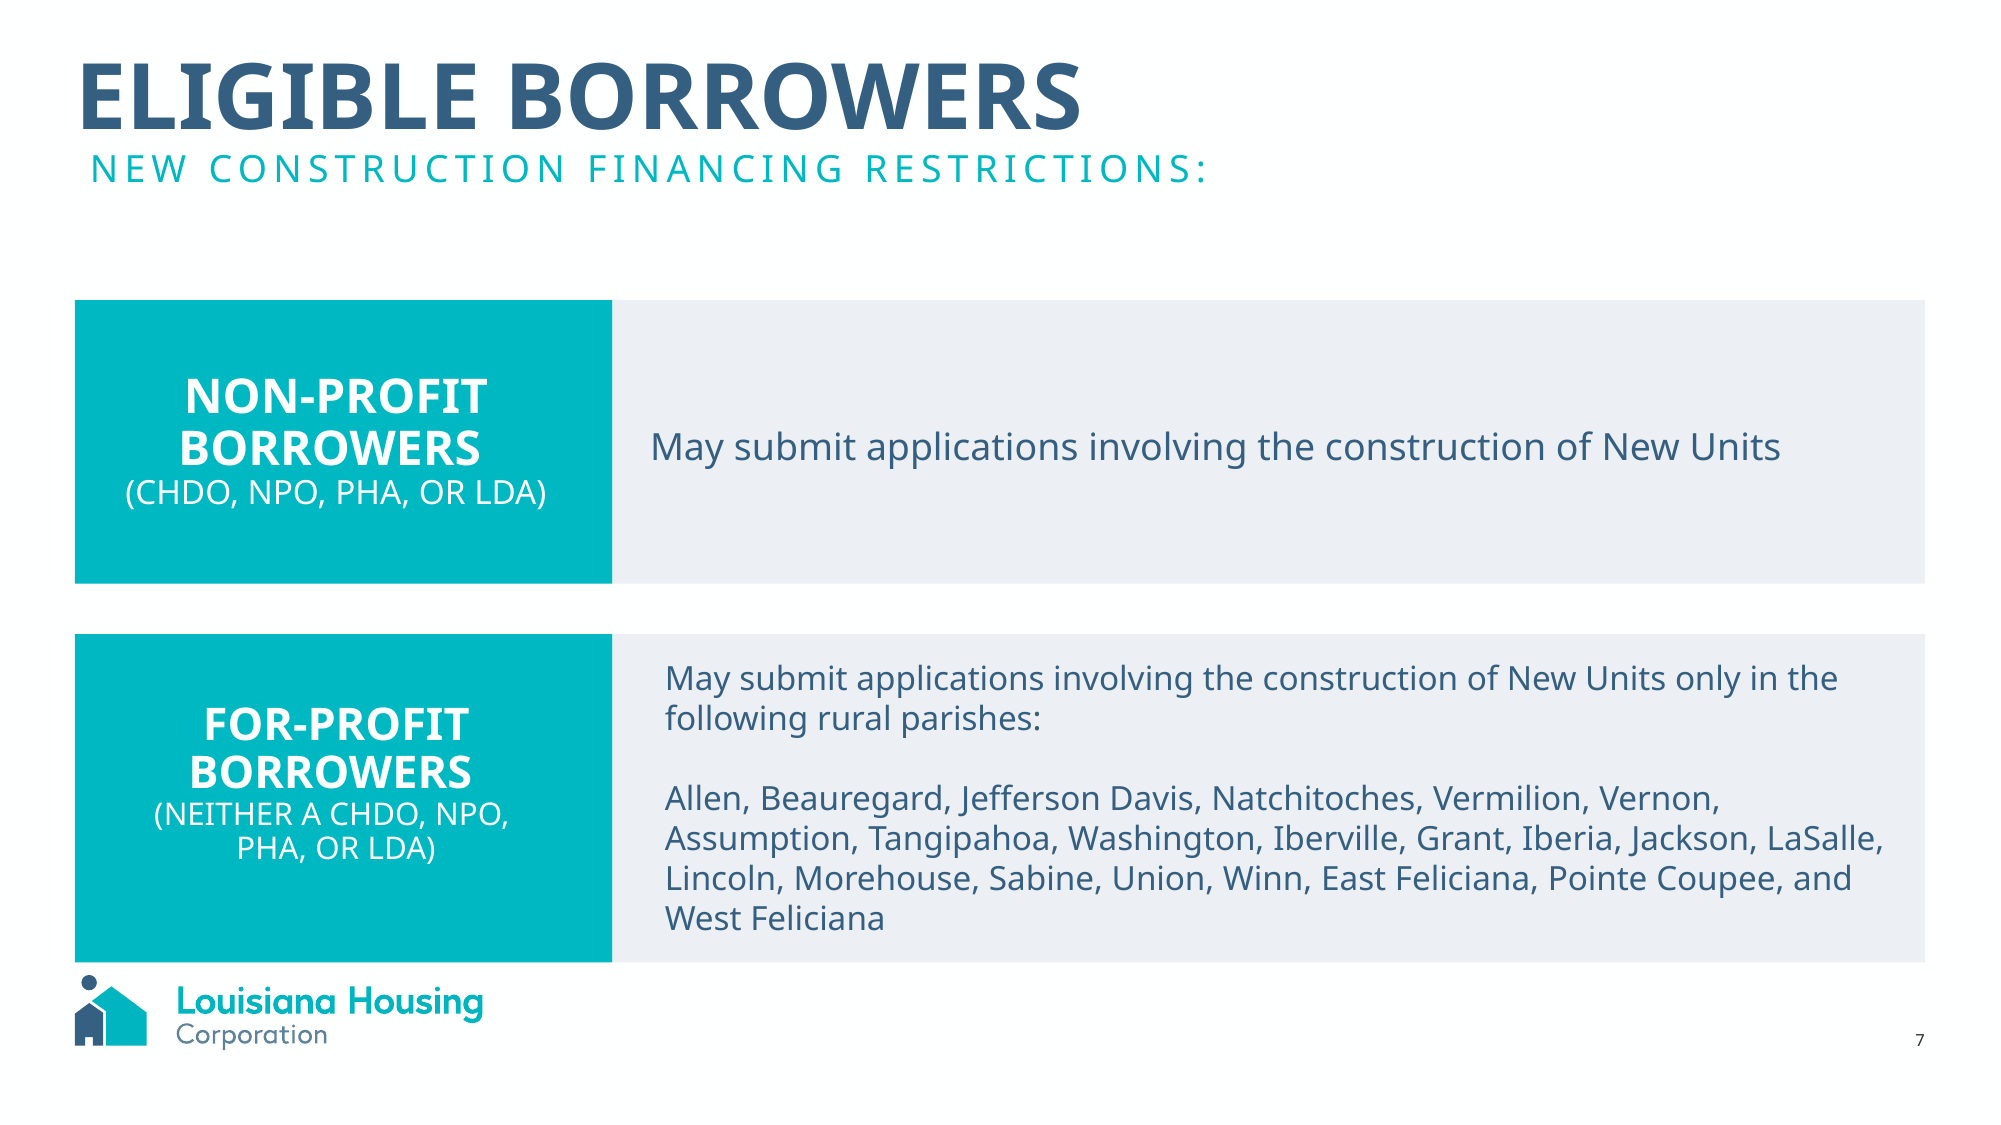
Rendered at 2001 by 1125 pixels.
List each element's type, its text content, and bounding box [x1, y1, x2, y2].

text_box [73, 632, 610, 964]
text_box [610, 298, 1927, 586]
text_box [610, 632, 1927, 964]
text_box May submit applications involving the construction of New Units [649, 299, 1925, 583]
title Eligible borrowers [75, 50, 1925, 204]
text_box May submit applications involving the construction of New Units only in the following rural parishes: Allen, Beauregard, Jefferson Davis, Natchitoches, Vermilion, Vernon, Assumption, Tangipahoa, Washington, Iberville, Grant, Iberia, Jackson, LaSalle, Lincoln, Morehouse, Sabine, Union, Winn, East Feliciana, Pointe Coupee, and West Feliciana [649, 649, 1925, 945]
text_box FOR-PROFIT BORROWERS (NEITHER A CHDO, NPO, PHA, OR LDA) [74, 693, 613, 874]
text_box [73, 298, 610, 586]
text_box NEW CONSTRUCTION FINANCING RESTRICTIONS: [74, 137, 1488, 198]
text_box NON-PROFIT BORROWERS (CHDO, NPO, PHA, OR LDA) [74, 352, 613, 532]
